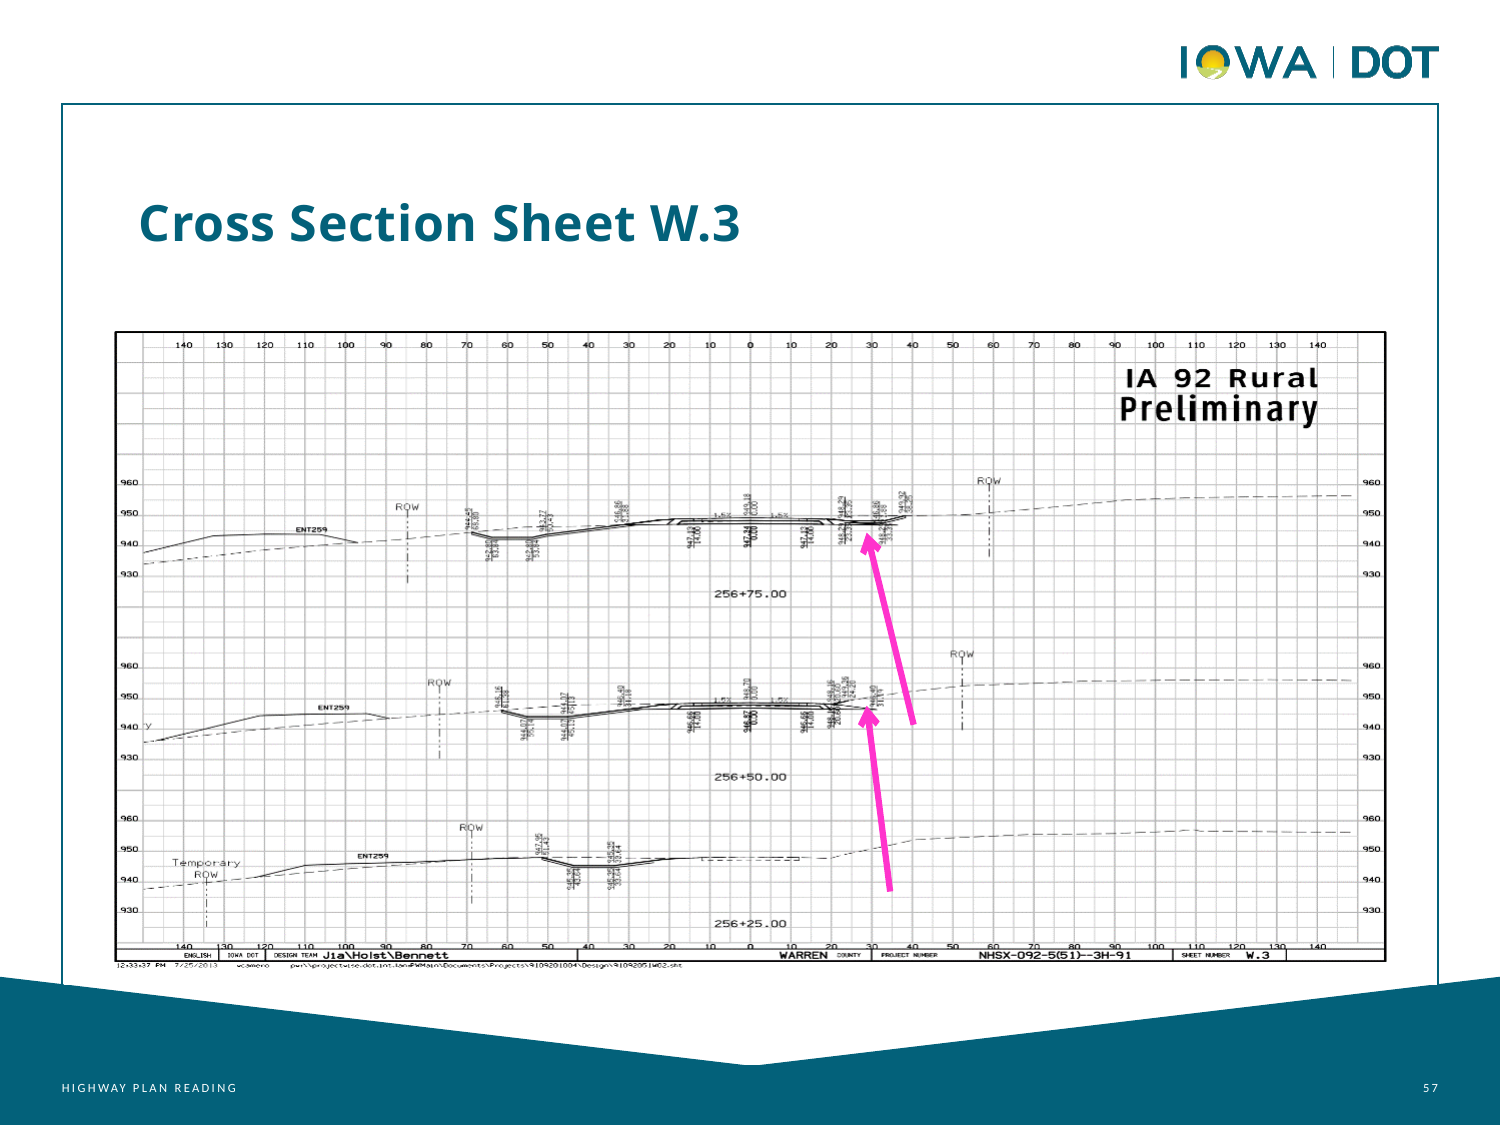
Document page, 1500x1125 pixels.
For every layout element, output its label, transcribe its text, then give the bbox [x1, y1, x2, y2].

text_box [866, 532, 914, 725]
picture [1161, 24, 1459, 100]
list Cross Section Sheet W.3 [123, 164, 1373, 260]
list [64, 315, 1437, 985]
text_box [866, 725, 891, 892]
